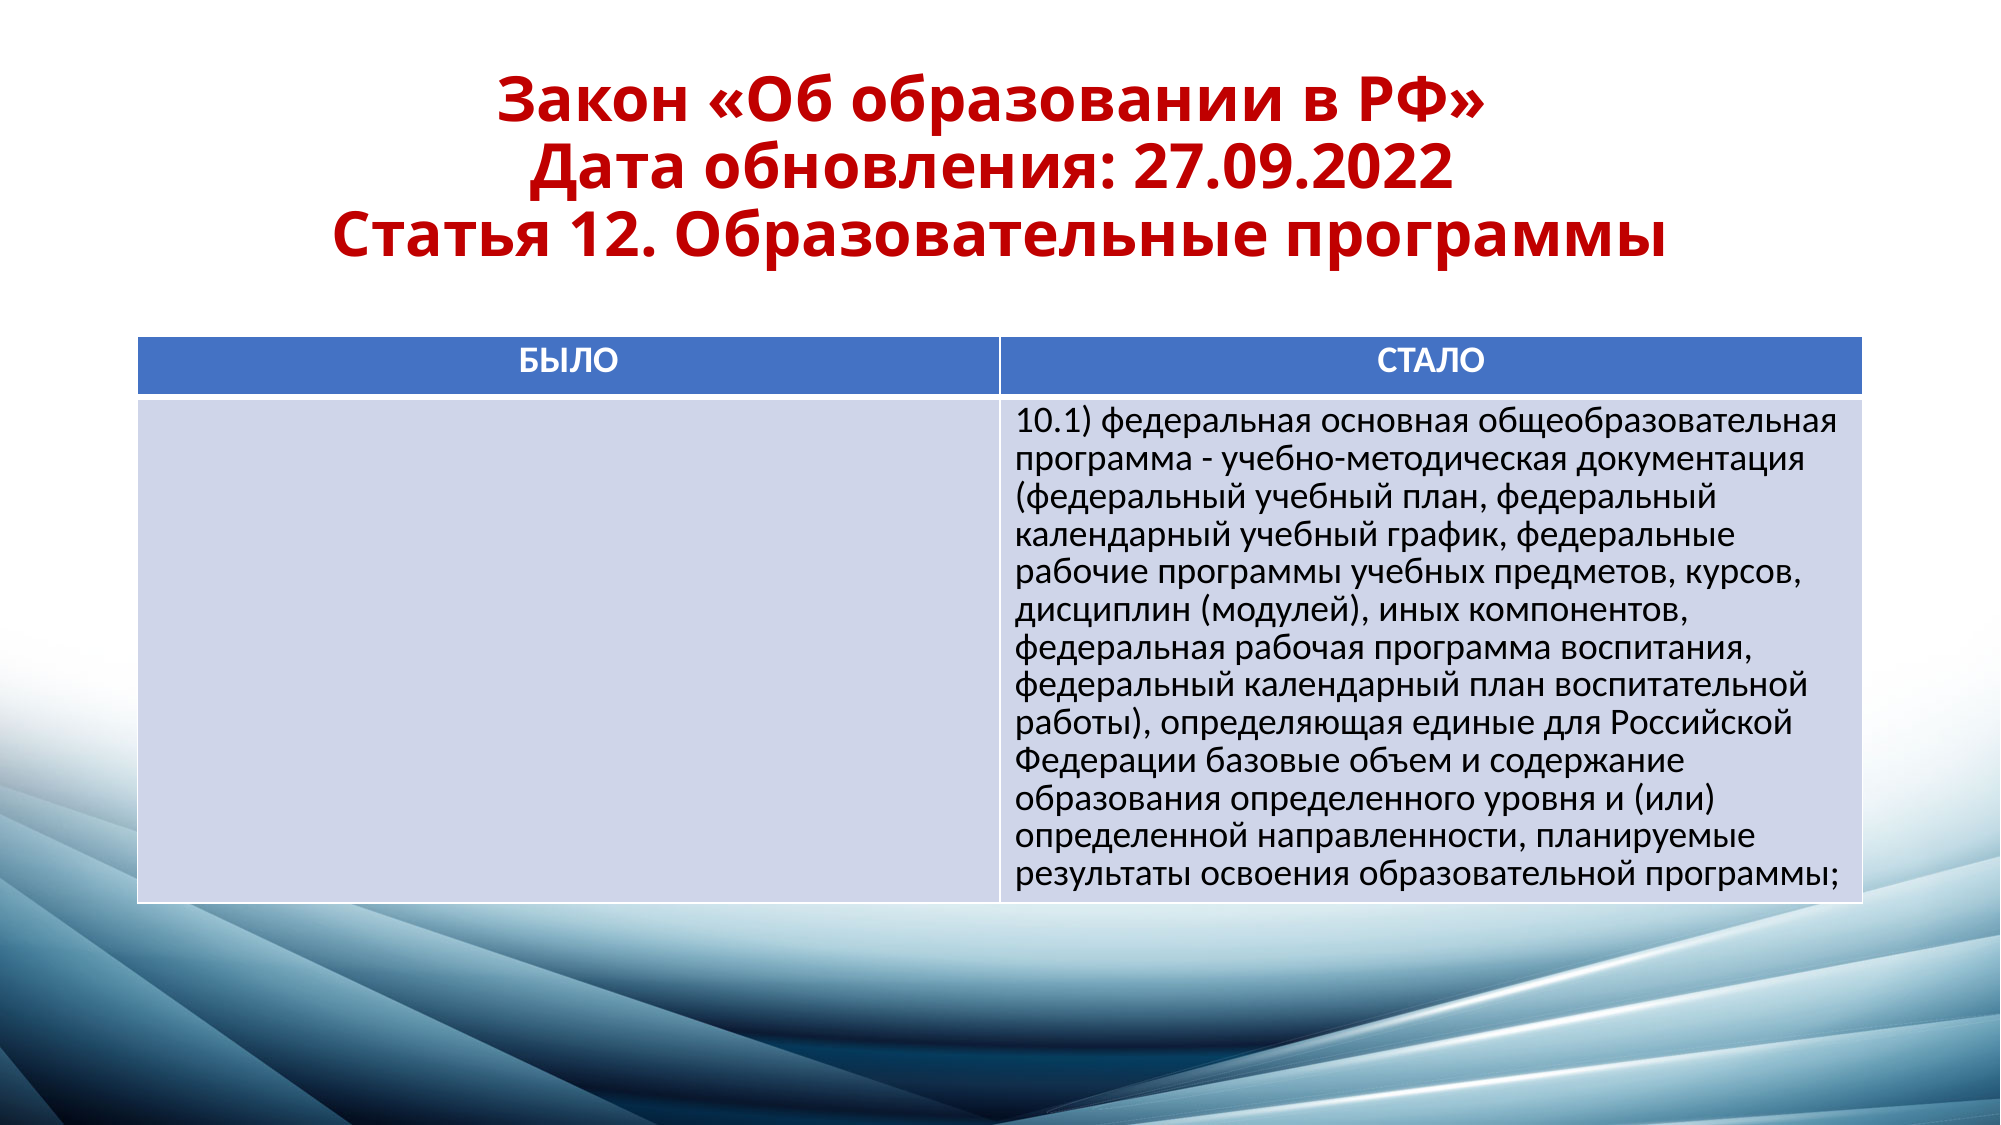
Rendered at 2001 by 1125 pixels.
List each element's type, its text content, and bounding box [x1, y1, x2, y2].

table_header БЫЛО [138, 337, 999, 394]
table_header СТАЛО [1001, 337, 1862, 394]
table_cell [138, 400, 999, 902]
title Закон «Об образовании в РФ» Дата обновления: 27.09.2022 Статья 12. Образовательные программы [137, 59, 1863, 278]
picture [0, 0, 2000, 1125]
table_cell 10.1) федеральная основная общеобразовательная программа - учебно-методическая документация (федеральный учебный план, федеральный календарный учебный график, федеральные рабочие программы учебных предметов, курсов, дисциплин (модулей), иных компонентов, федеральная рабочая программа воспитания, федеральный календарный план воспитательной работы), определяющая единые для Российской Федерации базовые объем и содержание образования определенного уровня и (или) определенной направленности, планируемые результаты освоения образовательной программы; [1001, 400, 1862, 902]
